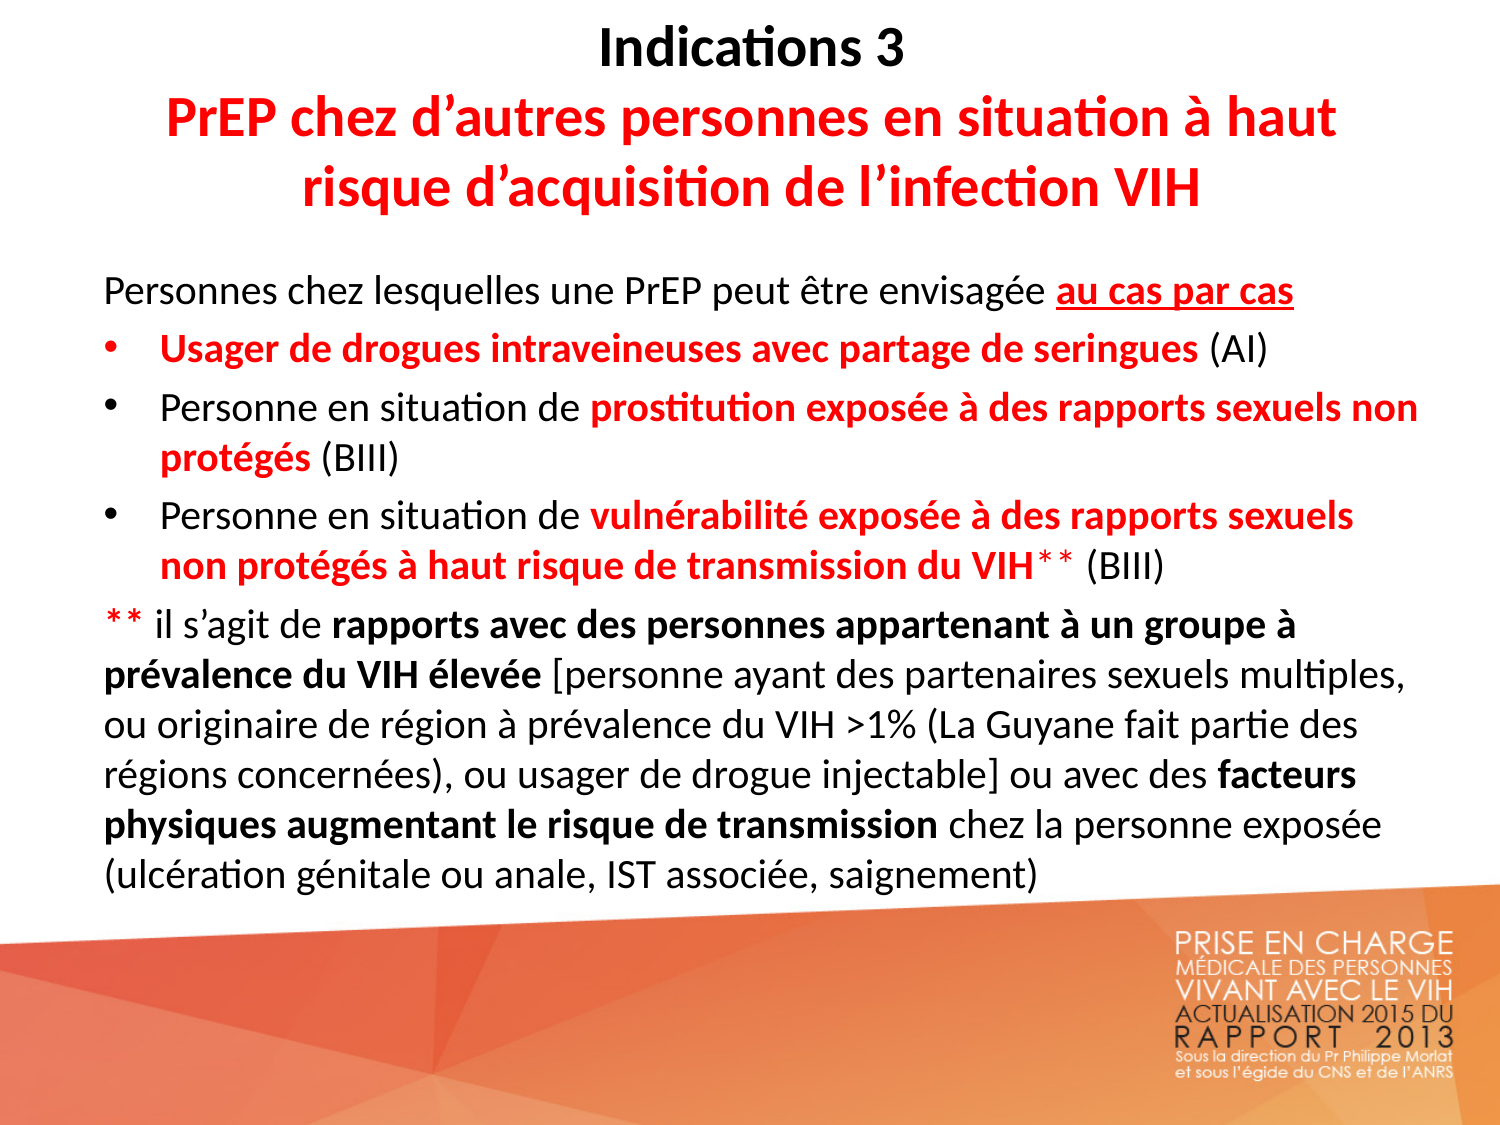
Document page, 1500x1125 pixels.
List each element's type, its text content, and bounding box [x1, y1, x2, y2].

list Personnes chez lesquelles une PrEP peut être envisagée au cas par cas Usager de drogues intraveineuses avec partage de seringues (AI) Personne en situation de prostitution exposée à des rapports sexuels non protégés (BIII) Personne en situation de vulnérabilité exposée à des rapports sexuels non protégés à haut risque de transmission du VIH** (BIII) ** il s’agit de rapports avec des personnes appartenant à un groupe à prévalence du VIH élevée [personne ayant des partenaires sexuels multiples, ou originaire de région à prévalence du VIH >1% (La Guyane fait partie des régions concernées), ou usager de drogue injectable] ou avec des facteurs physiques augmentant le risque de transmission chez la personne exposée (ulcération génitale ou anale, IST associée, saignement) [88, 255, 1439, 998]
picture [0, 0, 1500, 1125]
title Indications 3 PrEP chez d’autres personnes en situation à haut risque d’acquisition de l’infection VIH [76, 54, 1427, 243]
